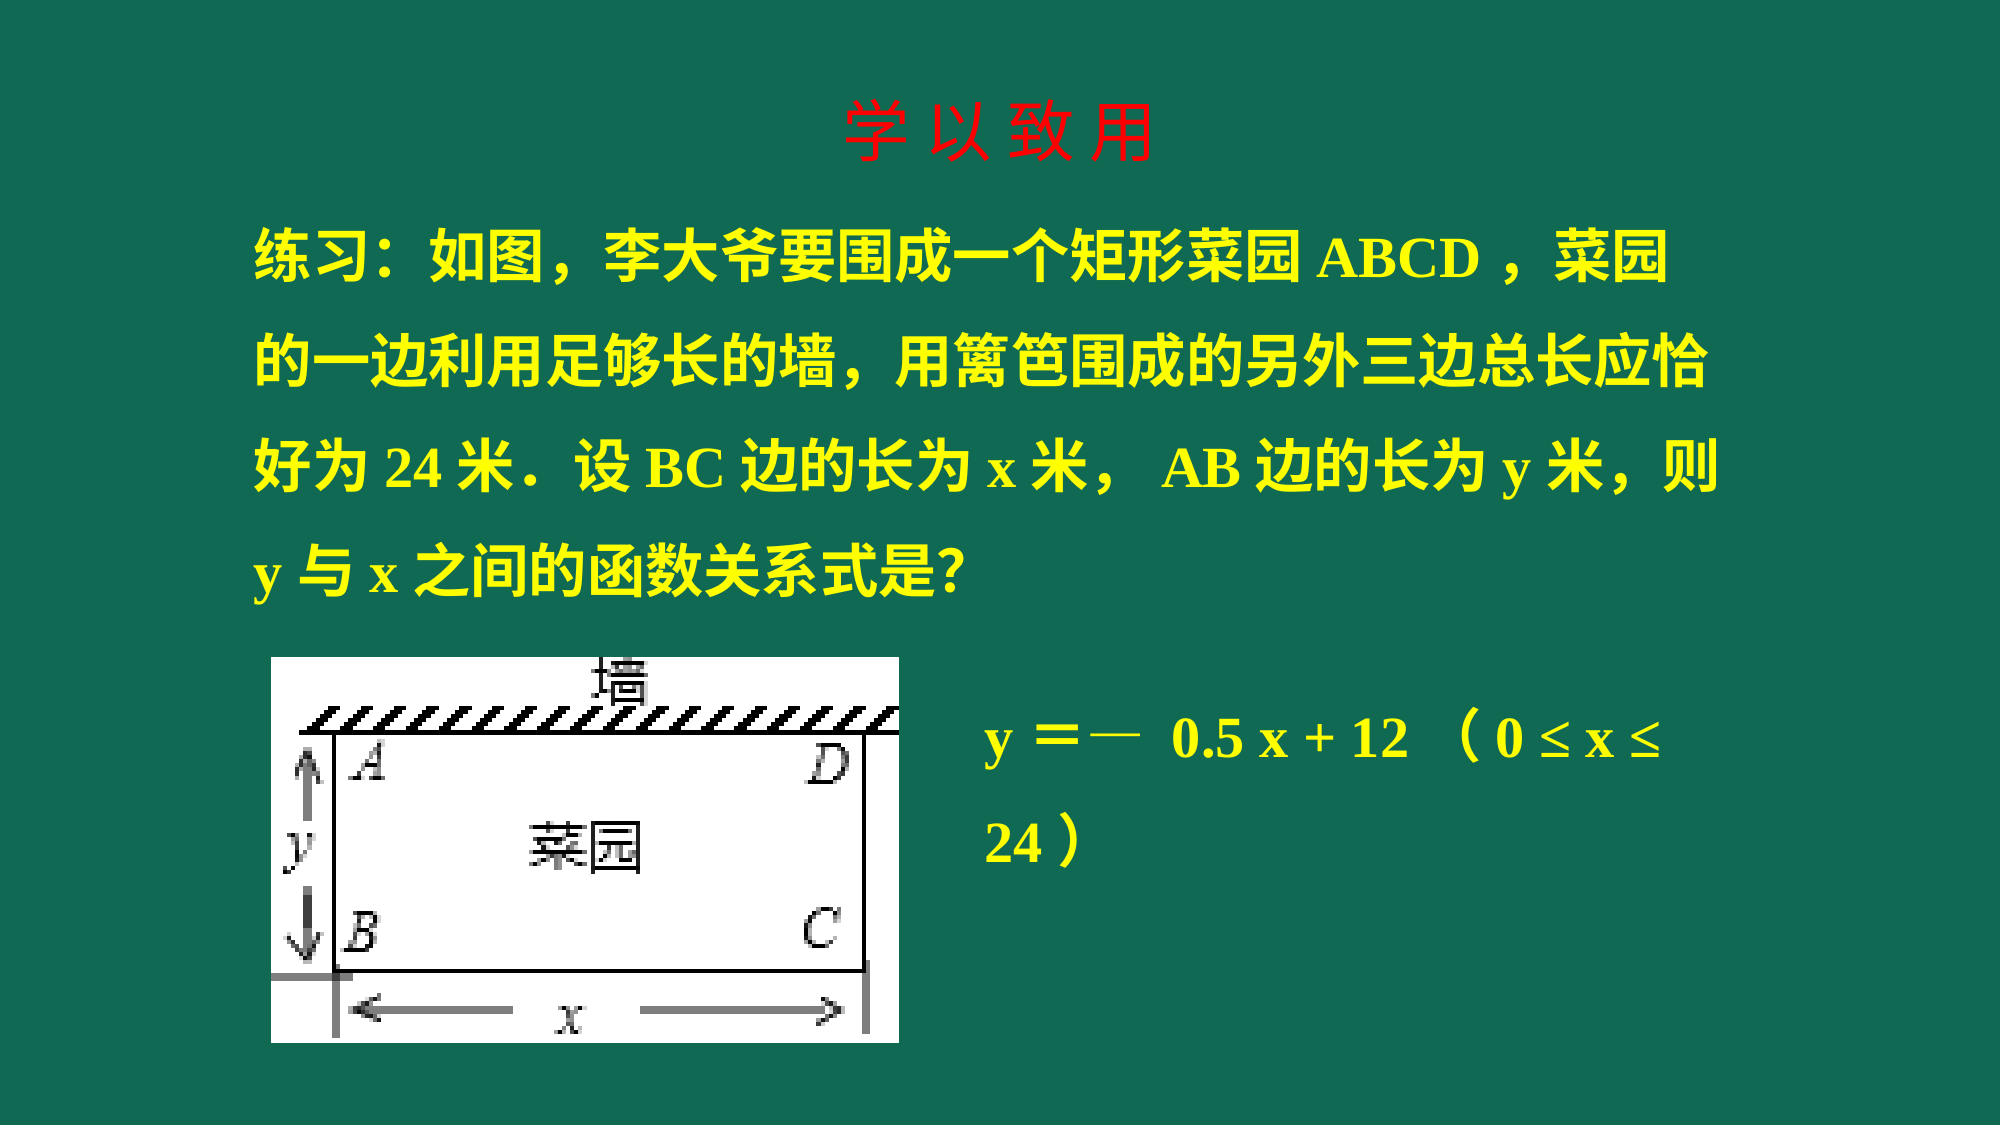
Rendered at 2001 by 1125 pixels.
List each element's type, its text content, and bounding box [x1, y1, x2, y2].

text_box y＝— 0.5 x + 12（0 ≤ x ≤ 24） [970, 657, 1784, 828]
text_box 练习：如图，李大爷要围成一个矩形菜园ABCD，菜园的一边利用足够长的墙，用篱笆围成的另外三边总长应恰好为24米．设BC边的长为x米，AB边的长为y米，则y与x之间的函数关系式是？ [239, 177, 1737, 680]
text_box 学 以 致 用 [537, 40, 1463, 177]
picture [271, 657, 899, 1043]
